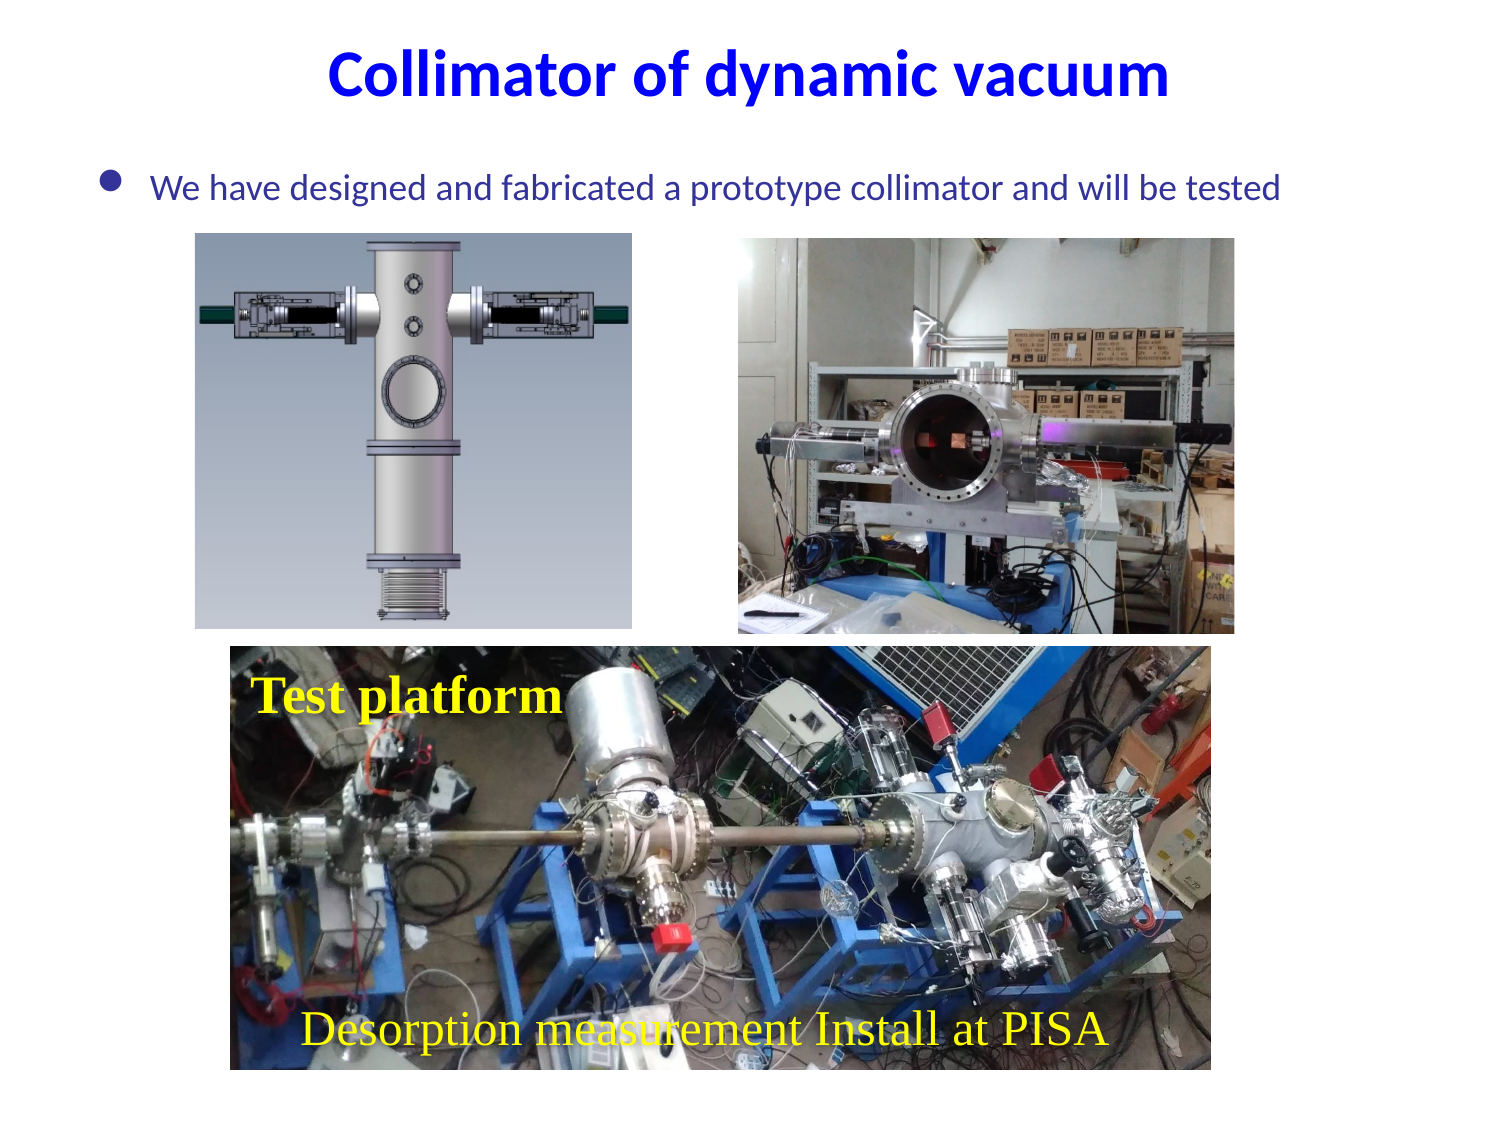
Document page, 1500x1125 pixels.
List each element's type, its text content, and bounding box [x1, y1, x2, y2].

text_box Collimator of dynamic vacuum [152, 23, 1348, 116]
picture [230, 646, 1211, 1070]
picture [194, 233, 632, 629]
text_box We have designed and fabricated a prototype collimator and will be tested [81, 155, 1418, 216]
picture [738, 238, 1235, 634]
